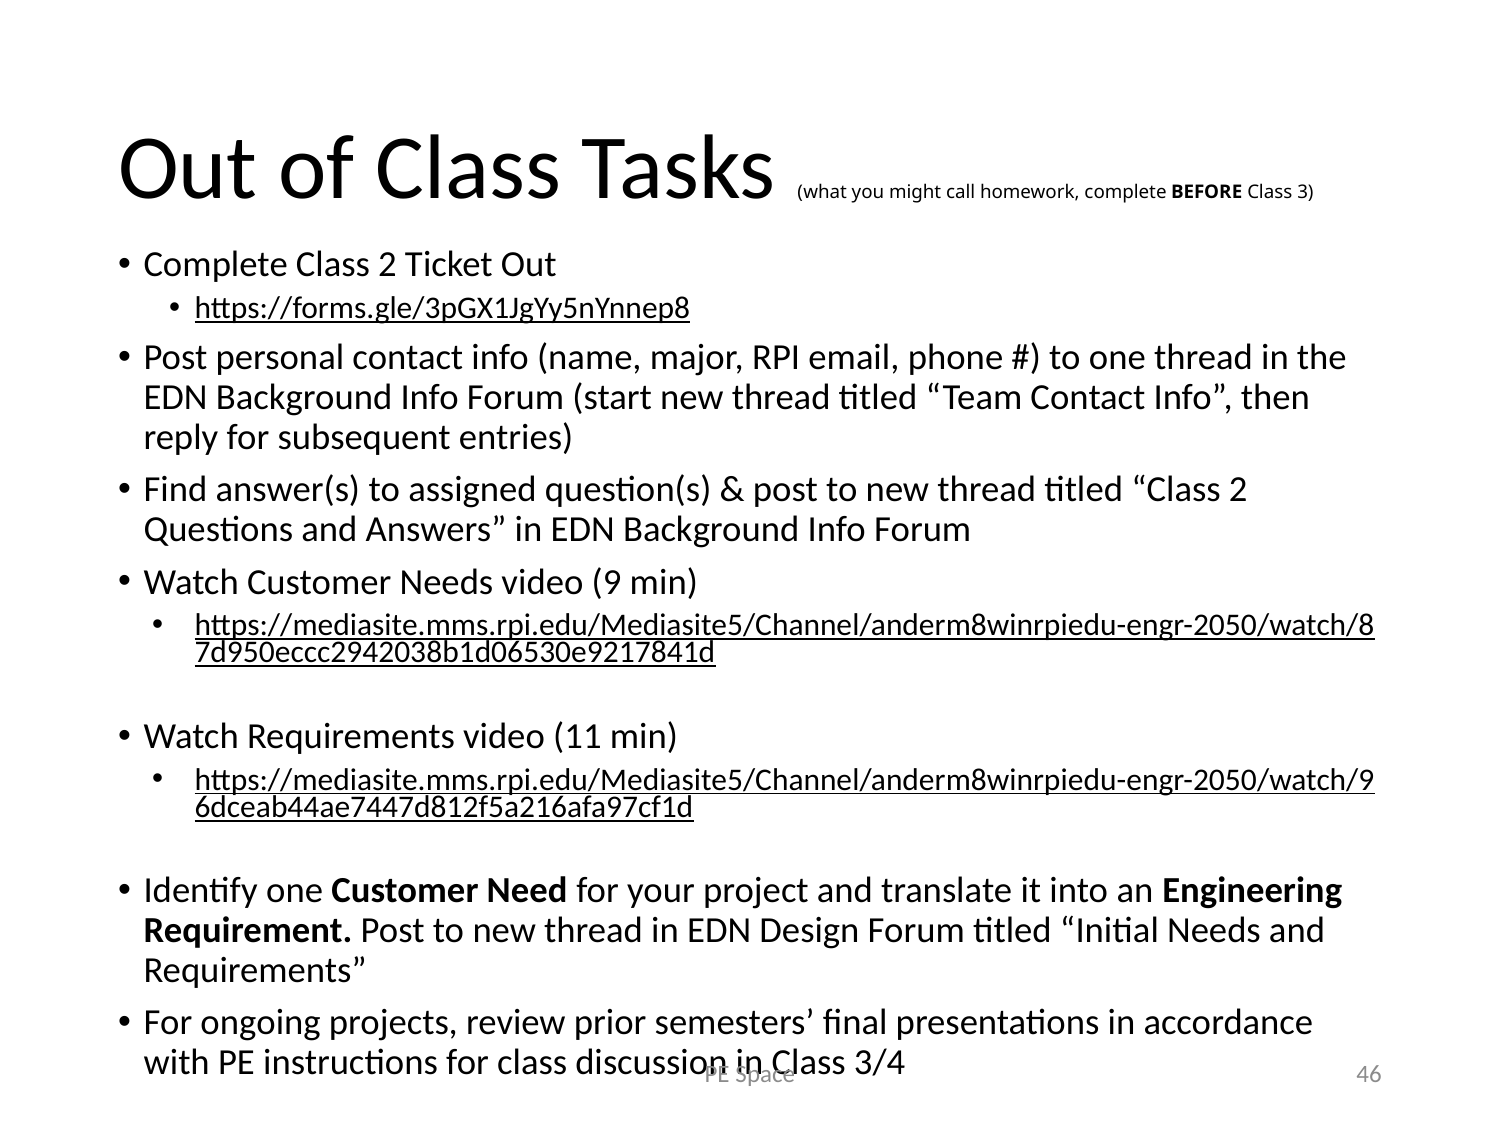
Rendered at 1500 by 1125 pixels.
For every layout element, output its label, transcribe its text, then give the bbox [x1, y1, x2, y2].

title Out of Class Tasks (what you might call homework, complete BEFORE Class 3) [103, 59, 1397, 237]
list Complete Class 2 Ticket Out https://forms.gle/3pGX1JgYy5nYnnep8 Post personal contact info (name, major, RPI email, phone #) to one thread in the EDN Background Info Forum (start new thread titled “Team Contact Info”, then reply for subsequent entries) Find answer(s) to assigned question(s) & post to new thread titled “Class 2 Questions and Answers” in EDN Background Info Forum Watch Customer Needs video (9 min) https://mediasite.mms.rpi.edu/Mediasite5/Channel/anderm8winrpiedu-engr-2050/watch/87d950eccc2942038b1d06530e9217841d Watch Requirements video (11 min) https://mediasite.mms.rpi.edu/Mediasite5/Channel/anderm8winrpiedu-engr-2050/watch/96dceab44ae7447d812f5a216afa97cf1d Identify one Customer Need for your project and translate it into an Engineering Requirement. Post to new thread in EDN Design Forum titled “Initial Needs and Requirements” For ongoing projects, review prior semesters’ final presentations in accordance with PE instructions for class discussion in Class 3/4 [103, 237, 1397, 1043]
slide_number 46 [1059, 1042, 1397, 1103]
footer PE Space [496, 1042, 1004, 1103]
